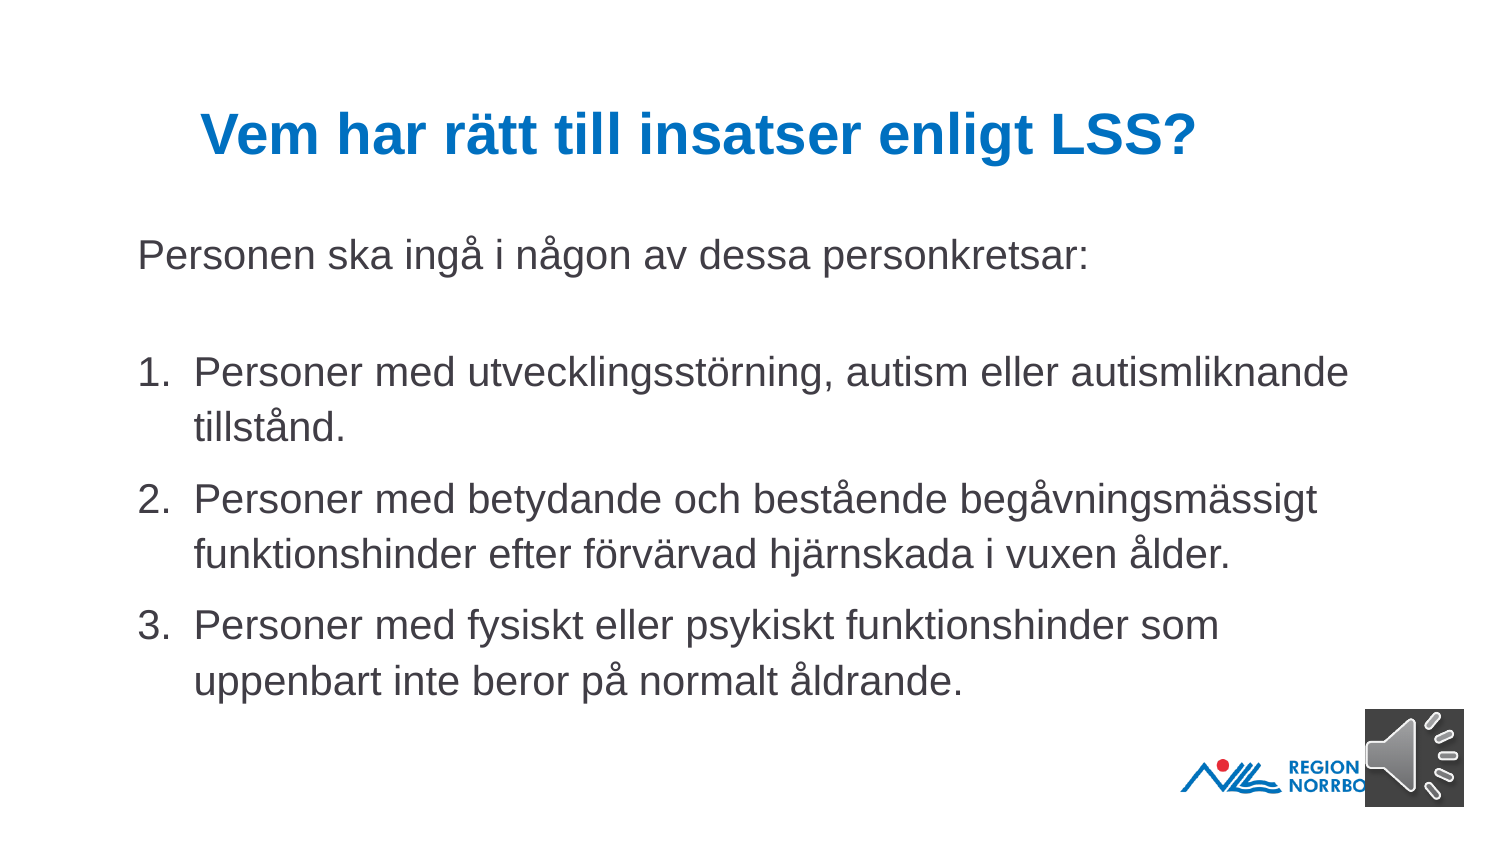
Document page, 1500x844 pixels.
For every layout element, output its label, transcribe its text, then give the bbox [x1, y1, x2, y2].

picture [1170, 708, 1465, 809]
list Personen ska ingå i någon av dessa personkretsar: Personer med utvecklingsstörning, autism eller autismliknande tillstånd. Personer med betydande och bestående begåvningsmässigt funktionshinder efter förvärvad hjärnskada i vuxen ålder. Personer med fysiskt eller psykiskt funktionshinder som uppenbart inte beror på normalt åldrande. [122, 215, 1433, 716]
title Vem har rätt till insatser enligt LSS? [158, 63, 1242, 200]
